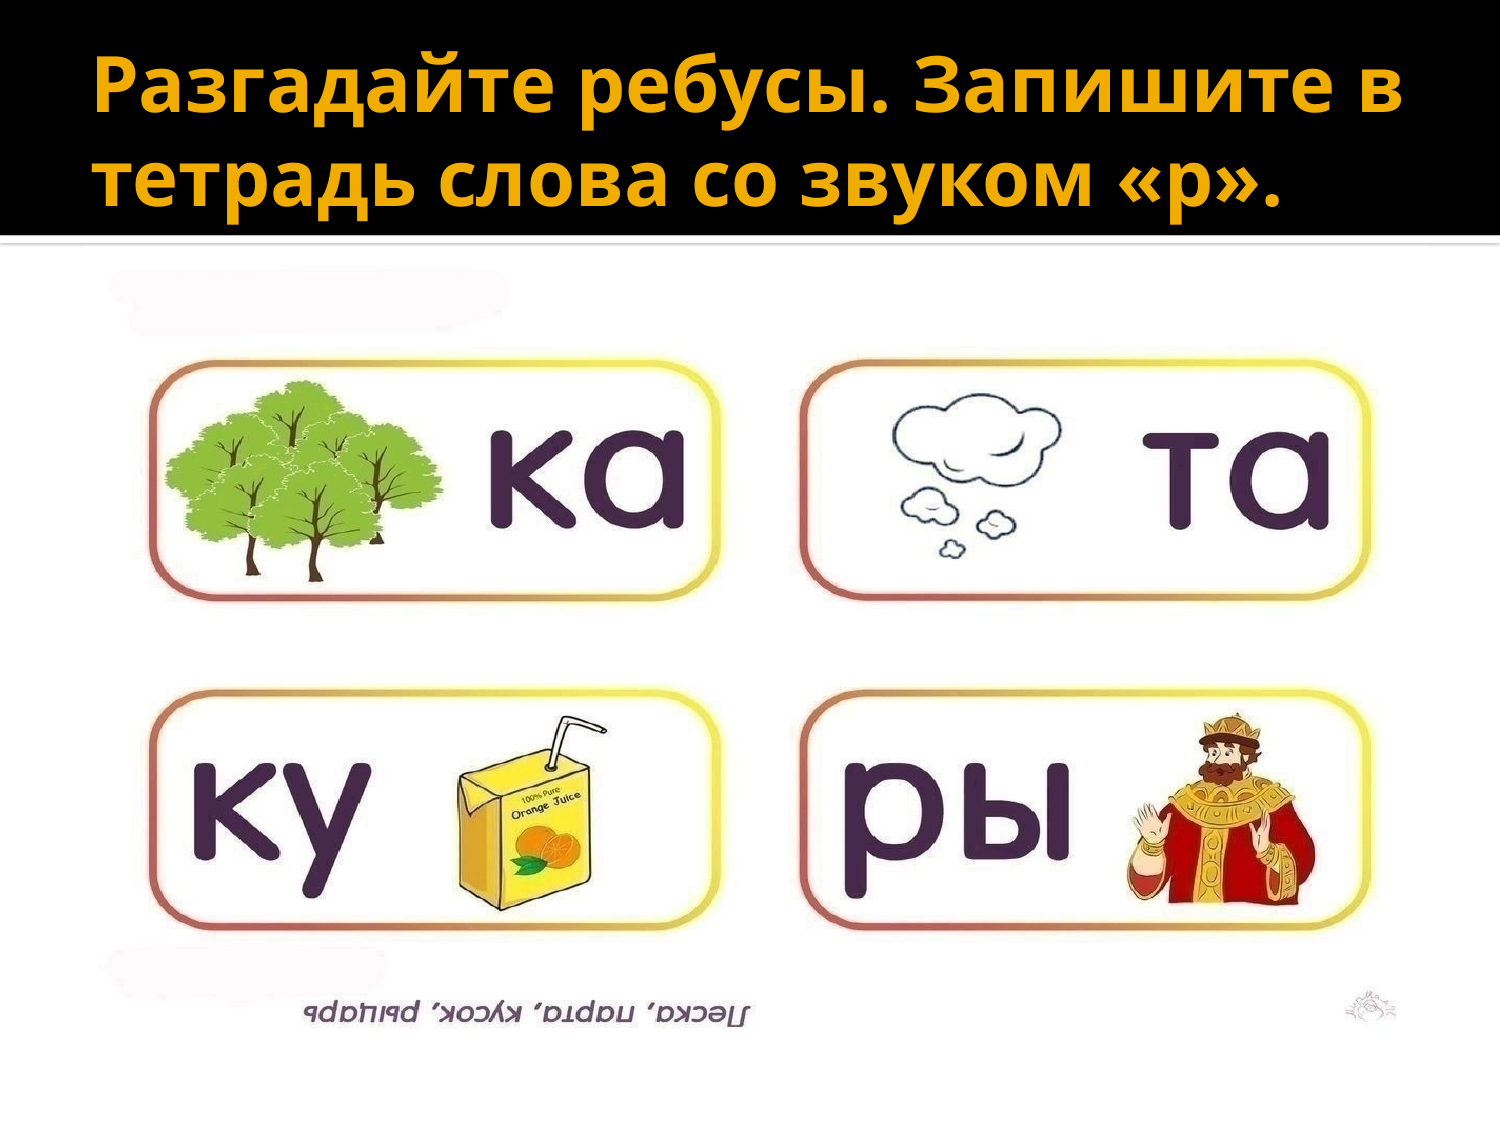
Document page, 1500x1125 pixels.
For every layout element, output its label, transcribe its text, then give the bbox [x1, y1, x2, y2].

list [81, 246, 1430, 1050]
title Разгадайте ребусы. Запишите в тетрадь слова со звуком «р». [75, 25, 1425, 231]
